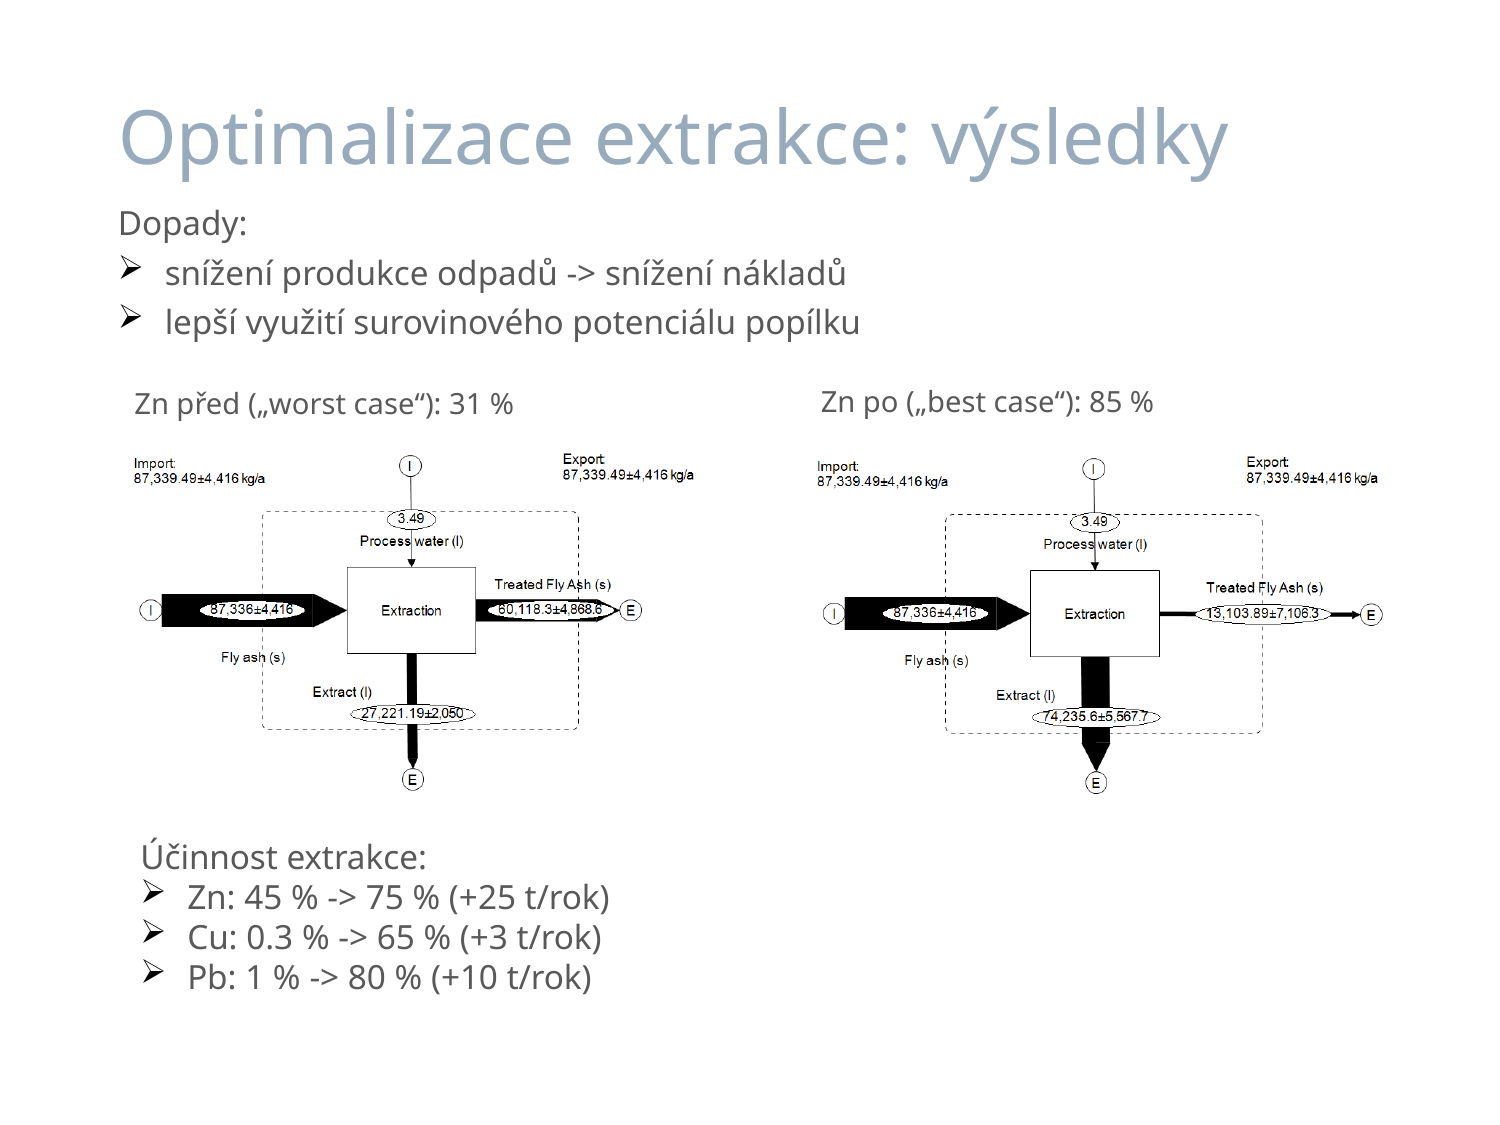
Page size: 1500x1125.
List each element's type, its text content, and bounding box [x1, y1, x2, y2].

title Optimalizace extrakce: výsledky [103, 88, 1397, 194]
text_box Dopady: snížení produkce odpadů -> snížení nákladů lepší využití surovinového potenciálu popílku [103, 194, 1397, 349]
text_box Účinnost extrakce: Zn: 45 % -> 75 % (+25 t/rok) Cu: 0.3 % -> 65 % (+3 t/rok) Pb: 1 % -> 80 % (+10 t/rok) [125, 828, 1359, 1004]
picture [808, 447, 1398, 801]
text_box Zn po („best case“): 85 % [806, 376, 1177, 426]
text_box Zn před („worst case“): 31 % [119, 377, 537, 428]
picture [125, 447, 705, 801]
